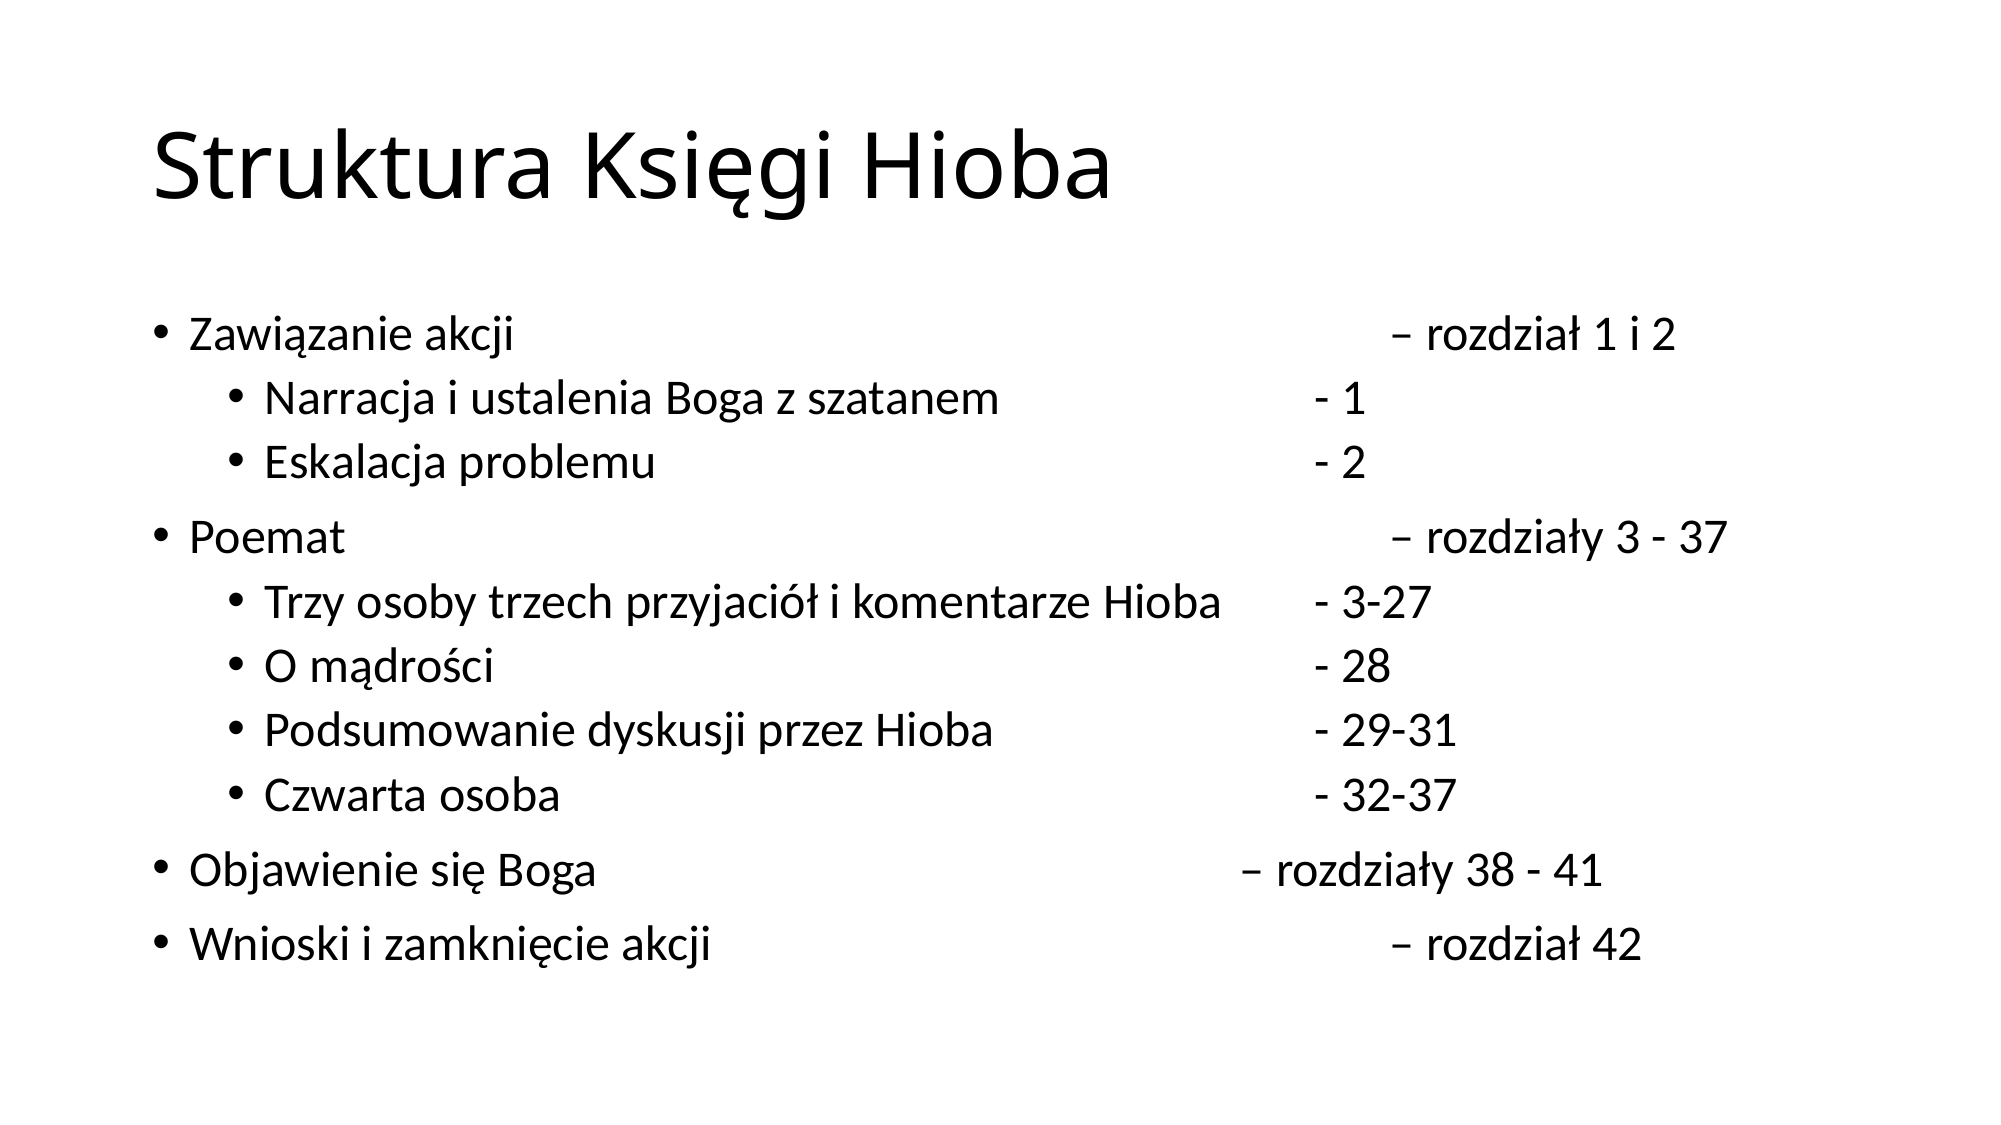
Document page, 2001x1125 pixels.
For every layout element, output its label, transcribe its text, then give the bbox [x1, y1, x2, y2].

title Struktura Księgi Hioba [137, 59, 1863, 278]
list Zawiązanie akcji – rozdział 1 i 2 Narracja i ustalenia Boga z szatanem - 1 Eskalacja problemu - 2 Poemat – rozdziały 3 - 37 Trzy osoby trzech przyjaciół i komentarze Hioba - 3-27 O mądrości - 28 Podsumowanie dyskusji przez Hioba - 29-31 Czwarta osoba - 32-37 Objawienie się Boga – rozdziały 38 - 41 Wnioski i zamknięcie akcji – rozdział 42 [137, 299, 1863, 1014]
